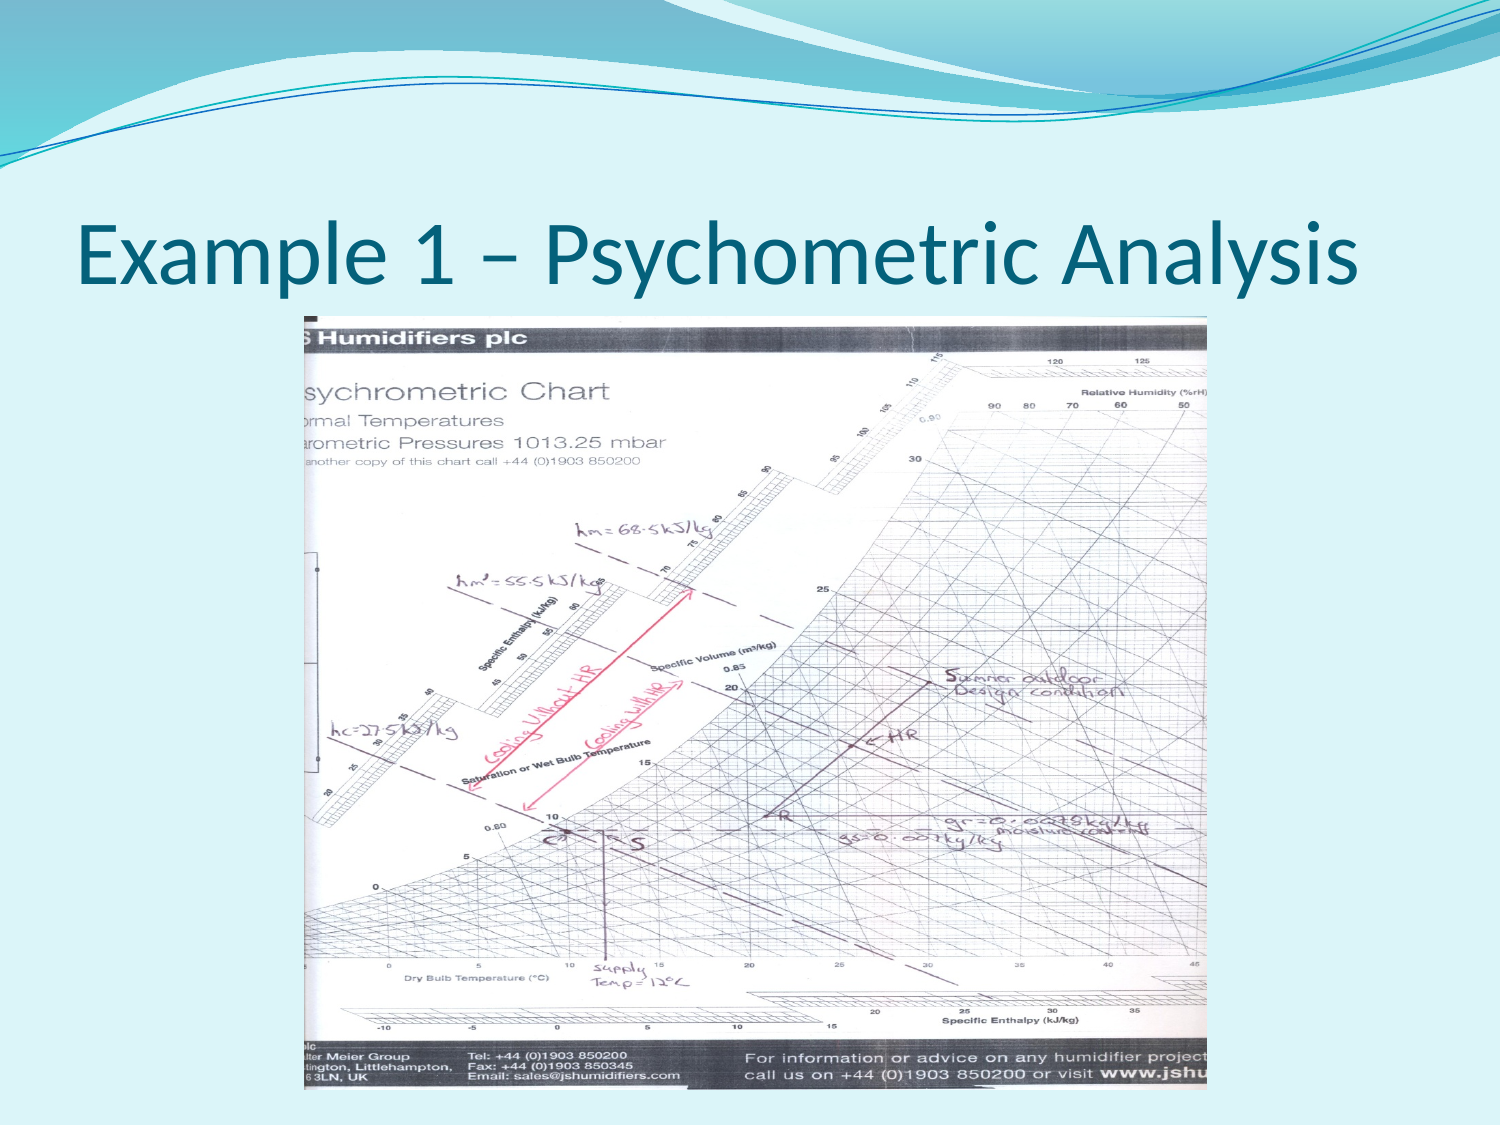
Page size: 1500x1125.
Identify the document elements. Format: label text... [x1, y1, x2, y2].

title Example 1 – Psychometric Analysis [75, 115, 1425, 303]
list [304, 316, 1208, 1091]
